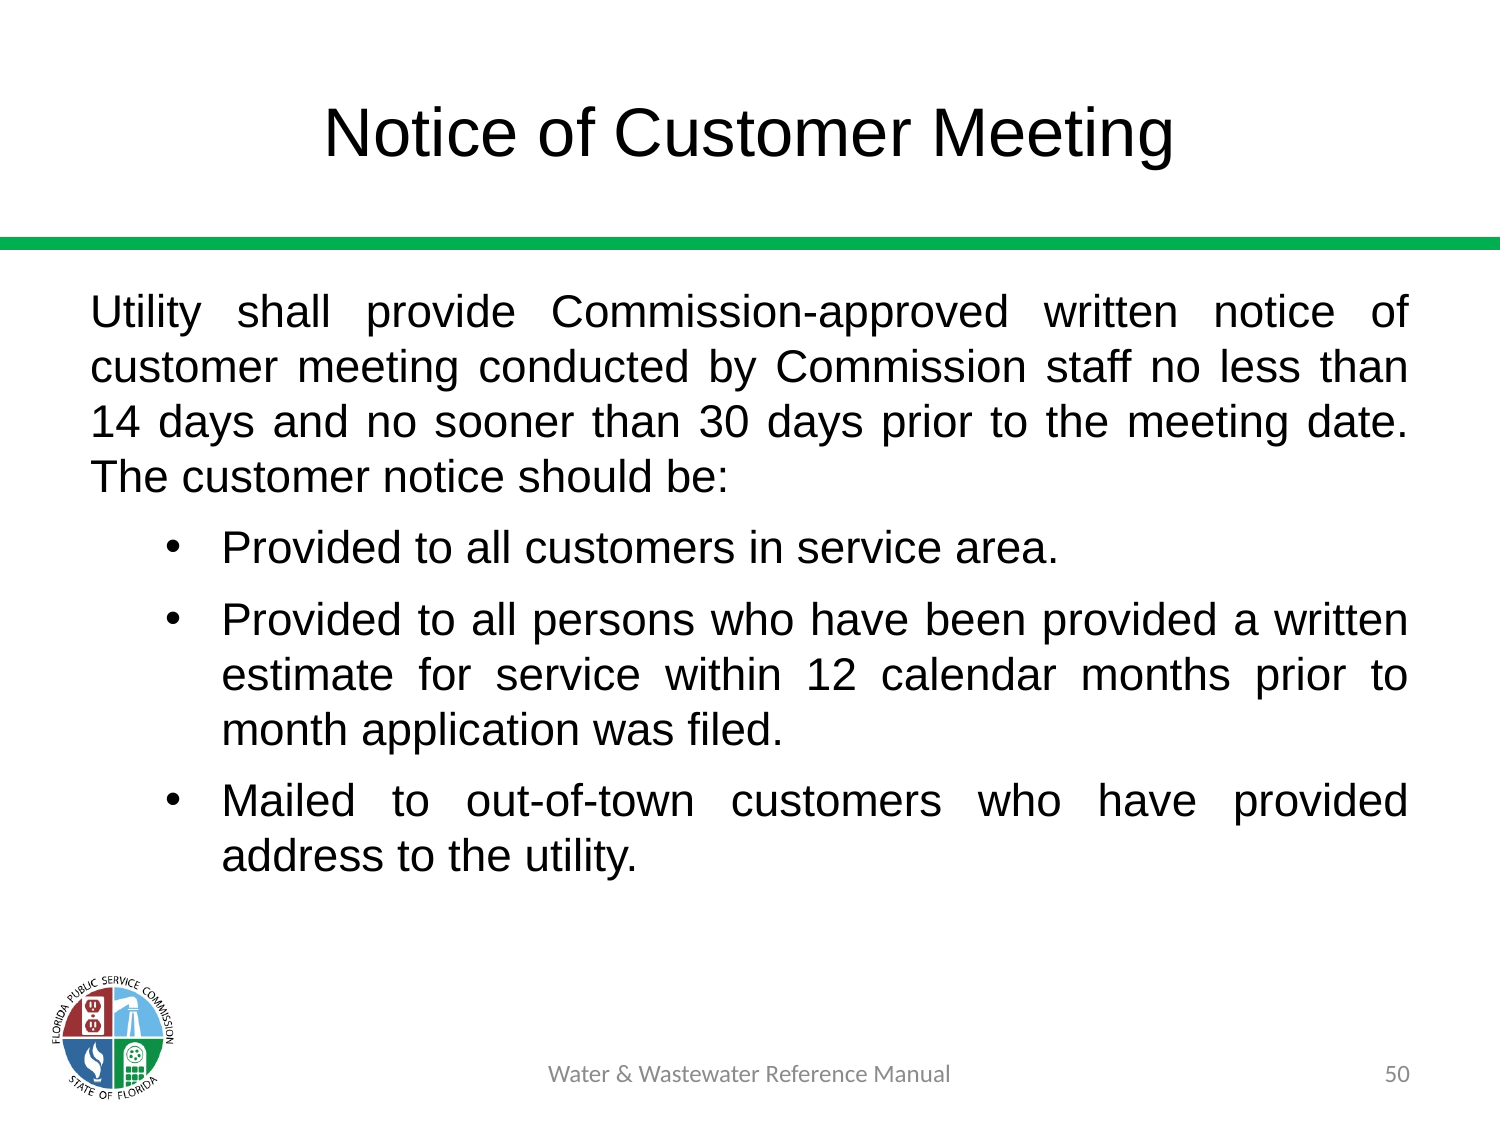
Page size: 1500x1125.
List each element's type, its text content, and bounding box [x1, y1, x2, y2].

title Notice of Customer Meeting [75, 24, 1425, 233]
list Utility shall provide Commission-approved written notice of customer meeting conducted by Commission staff no less than 14 days and no sooner than 30 days prior to the meeting date. The customer notice should be: Provided to all customers in service area. Provided to all persons who have been provided a written estimate for service within 12 calendar months prior to month application was filed. Mailed to out-of-town customers who have provided address to the utility. [75, 274, 1425, 1050]
footer Water & Wastewater Reference Manual [512, 1042, 988, 1103]
text_box [0, 235, 1500, 252]
slide_number 50 [1074, 1042, 1425, 1103]
picture [49, 974, 176, 1102]
